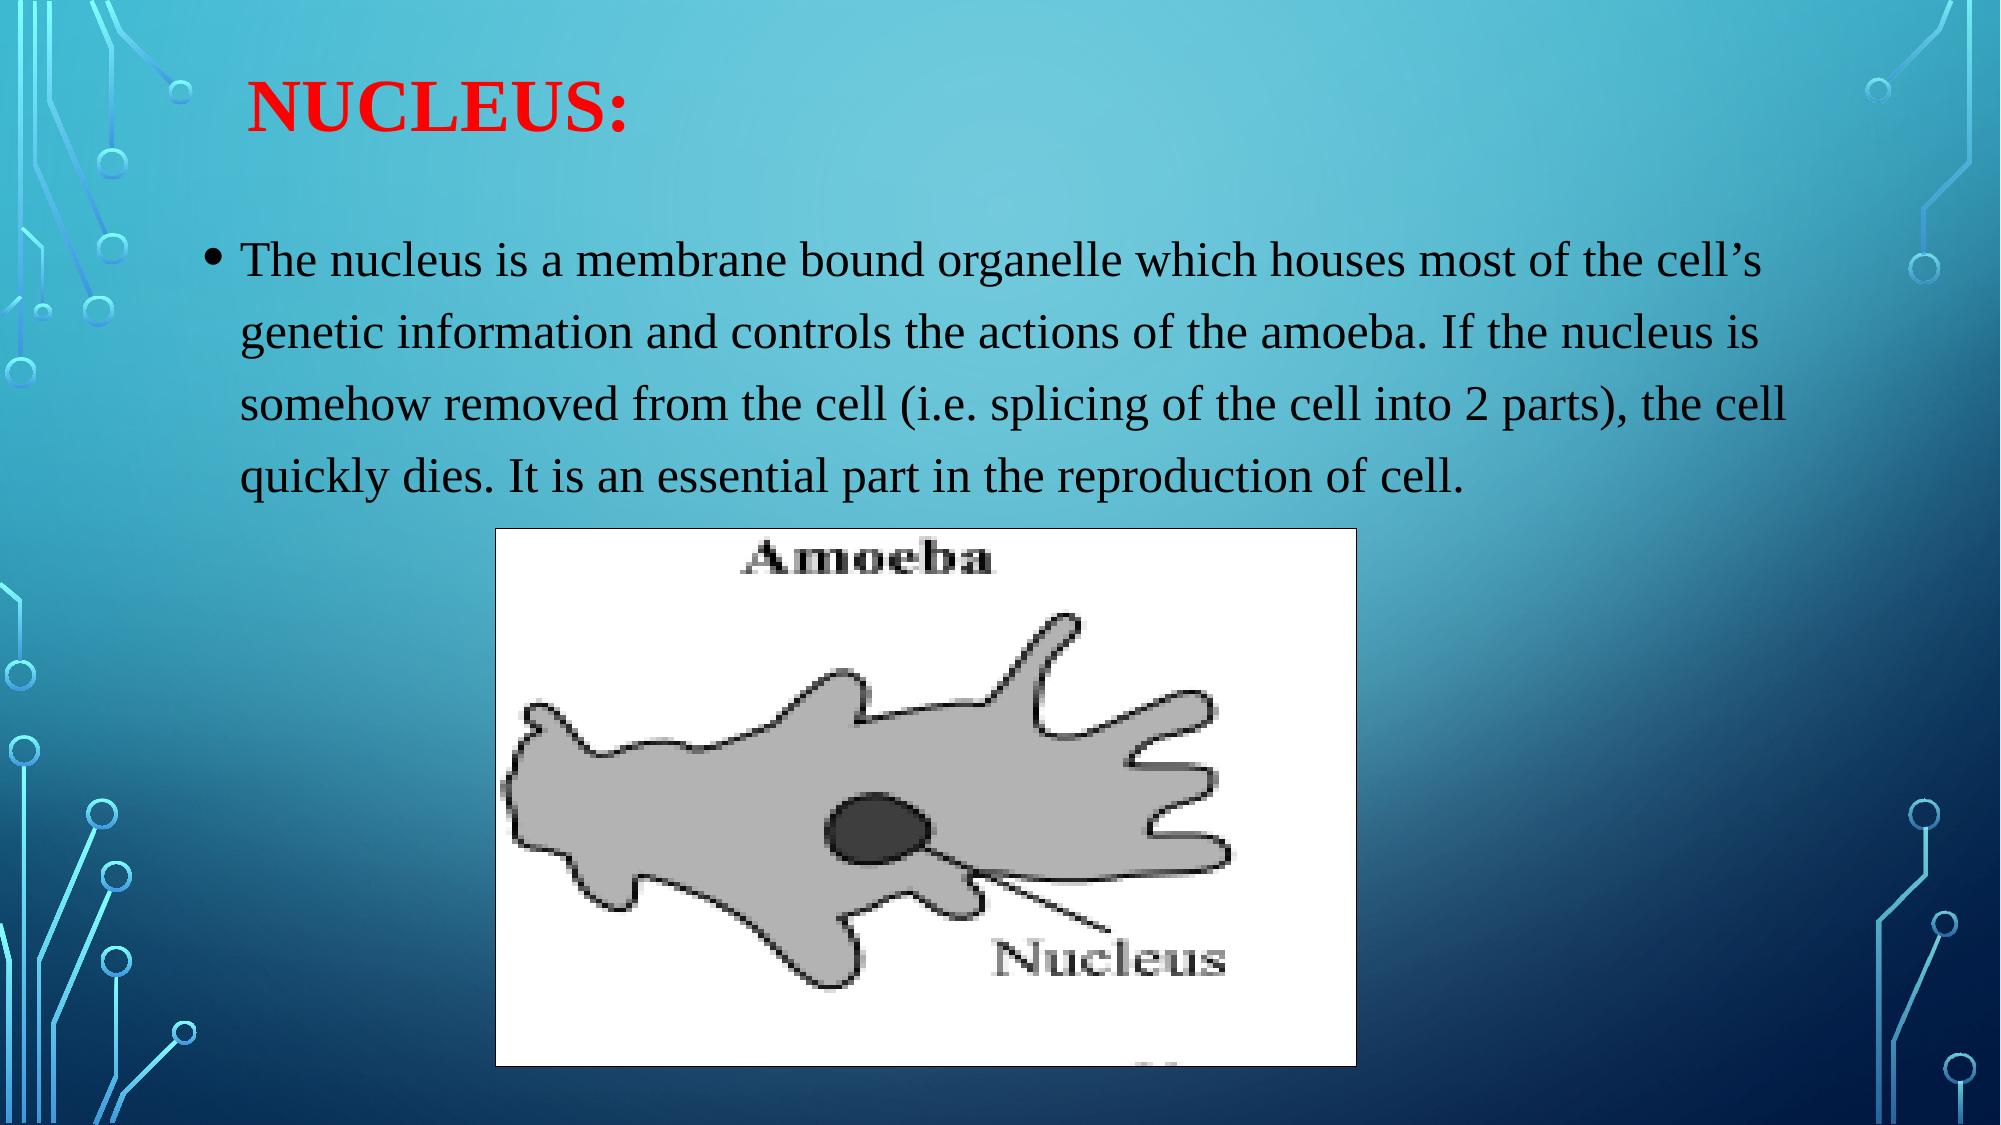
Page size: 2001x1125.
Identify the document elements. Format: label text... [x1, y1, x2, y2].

list The nucleus is a membrane bound organelle which houses most of the cell’s genetic information and controls the actions of the amoeba. If the nucleus is somehow removed from the cell (i.e. splicing of the cell into 2 parts), the cell quickly dies. It is an essential part in the reproduction of cell. [187, 206, 1813, 950]
title Nucleus: [232, 31, 750, 185]
picture [495, 528, 1358, 1067]
